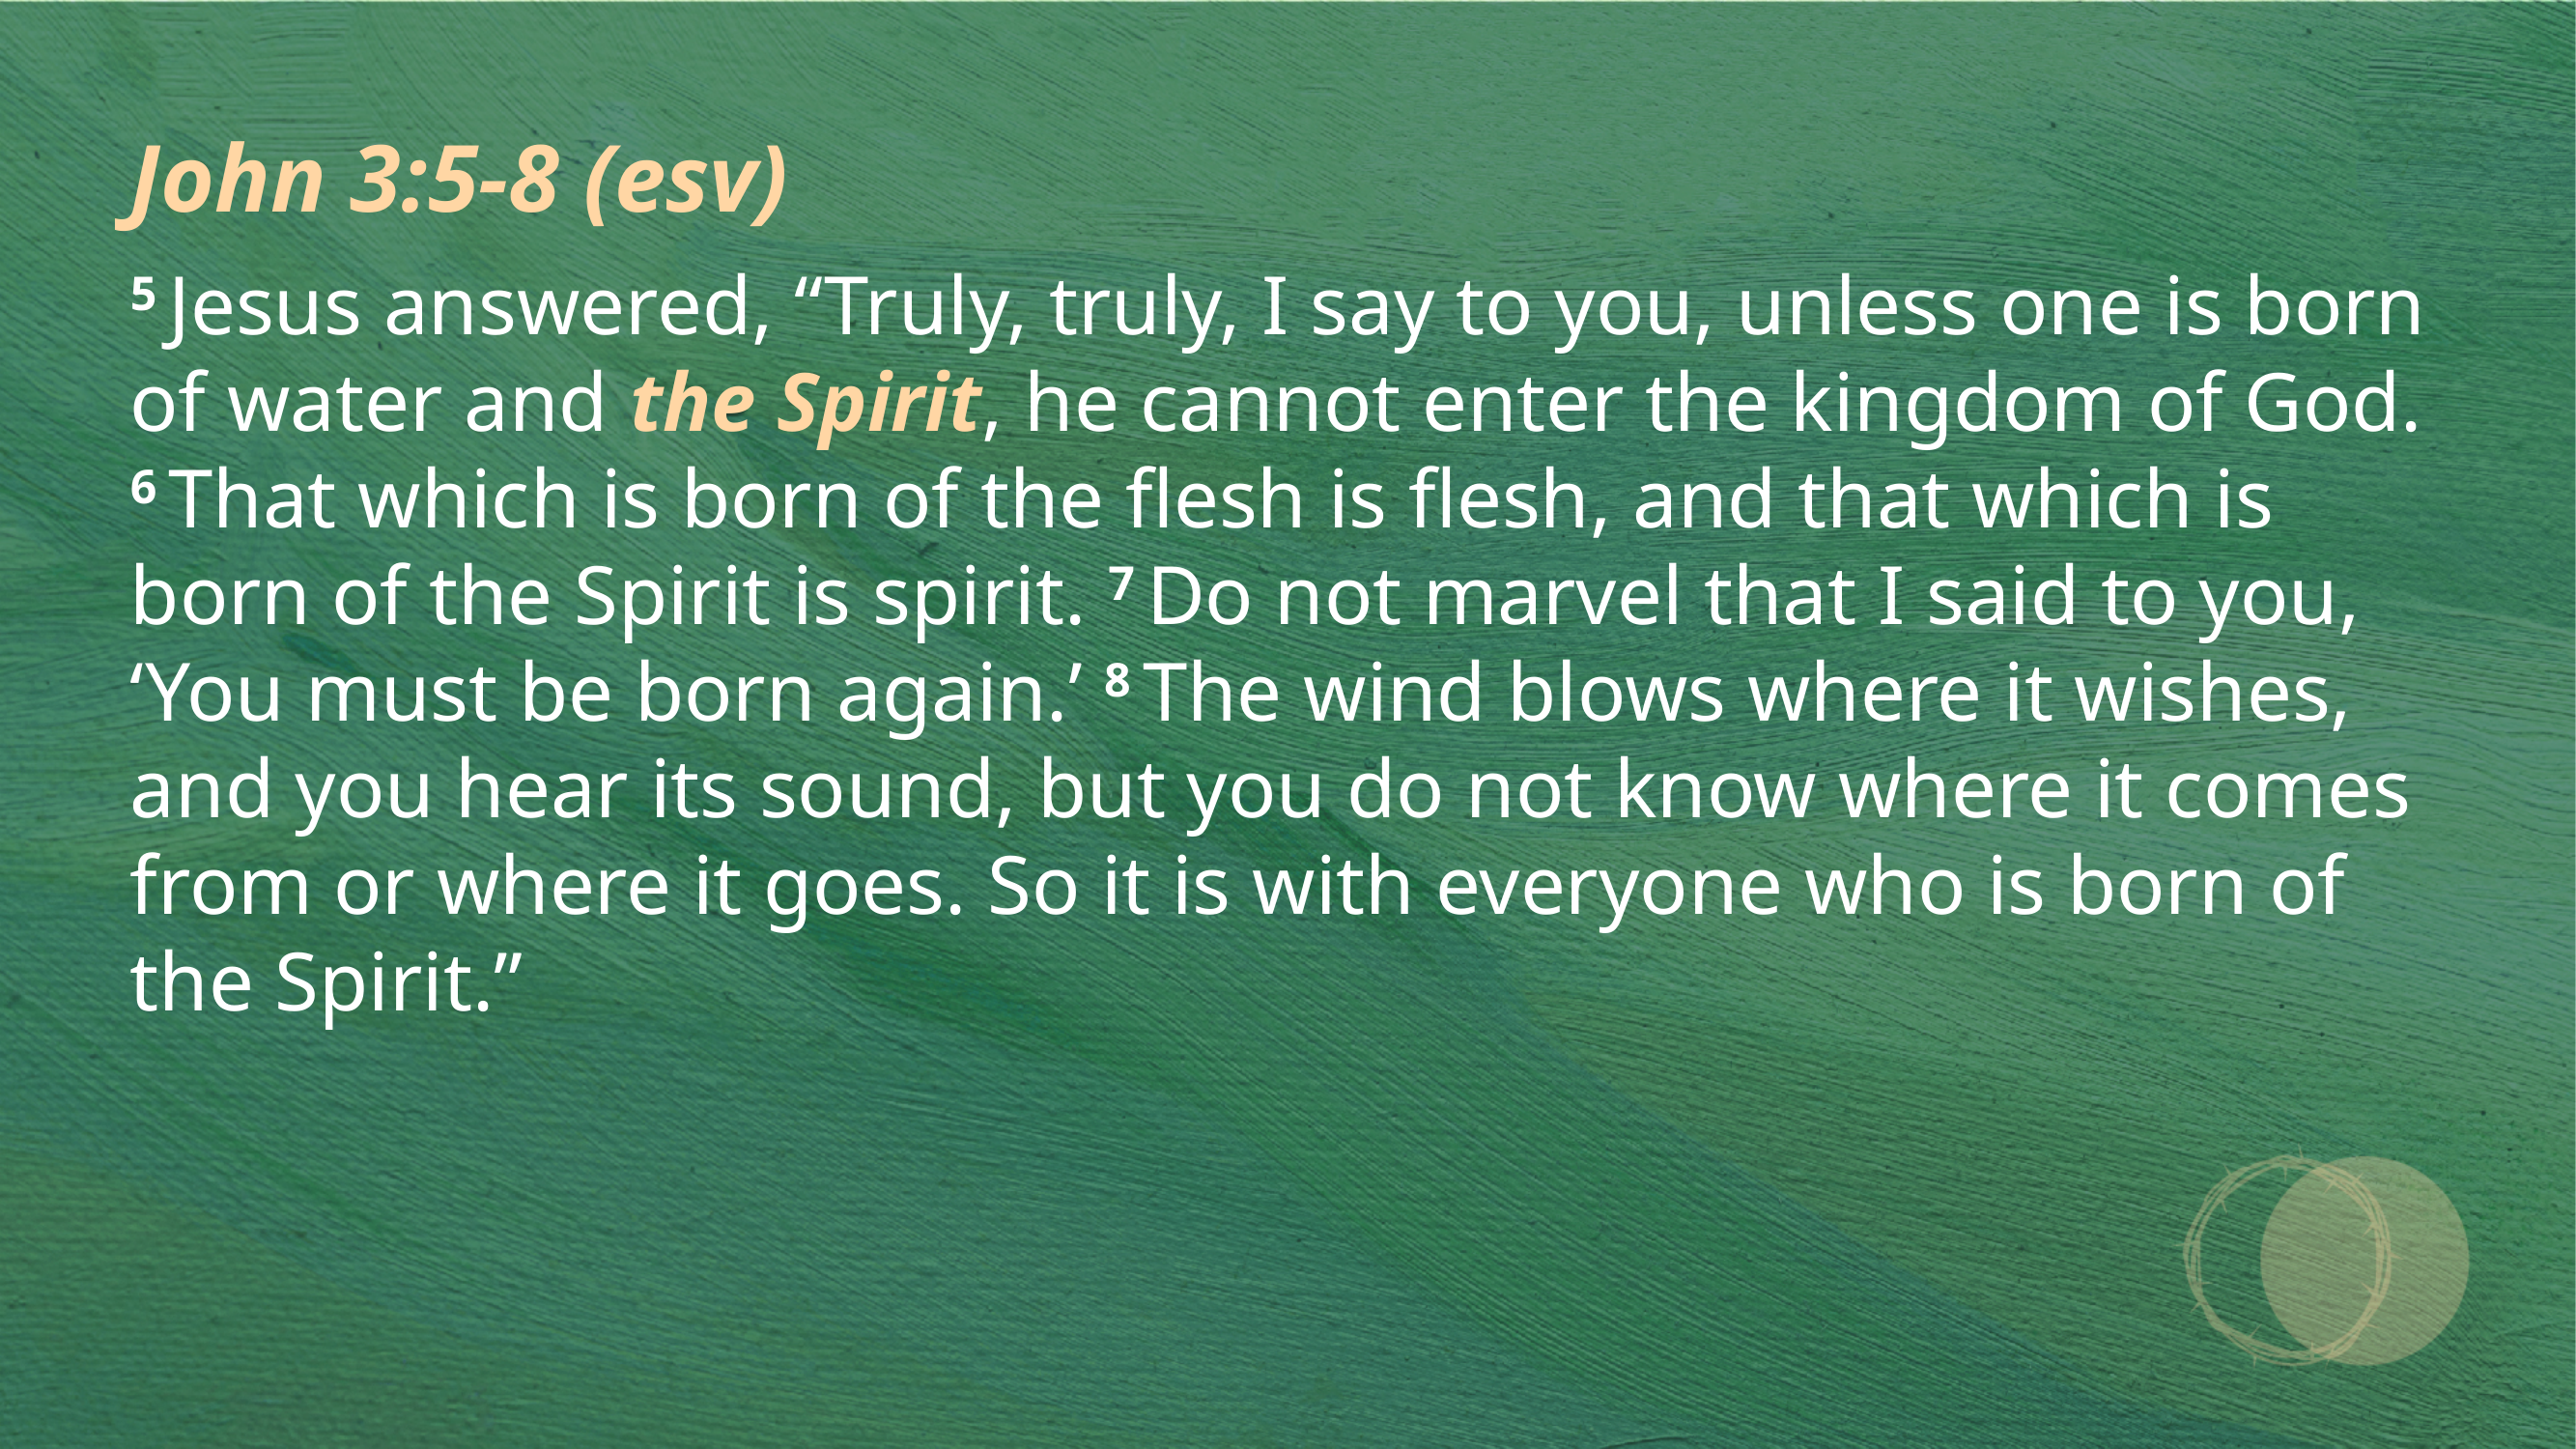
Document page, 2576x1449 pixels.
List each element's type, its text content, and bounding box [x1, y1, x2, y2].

text_box John 3:5-8 (esv) 5 Jesus answered, “Truly, truly, I say to you, unless one is born of water and the Spirit, he cannot enter the kingdom of God. 6 That which is born of the flesh is flesh, and that which is born of the Spirit is spirit. 7 Do not marvel that I said to you, ‘You must be born again.’ 8 The wind blows where it wishes, and you hear its sound, but you do not know where it comes from or where it goes. So it is with everyone who is born of the Spirit.” [115, 112, 2455, 1131]
picture [0, 0, 2576, 1449]
